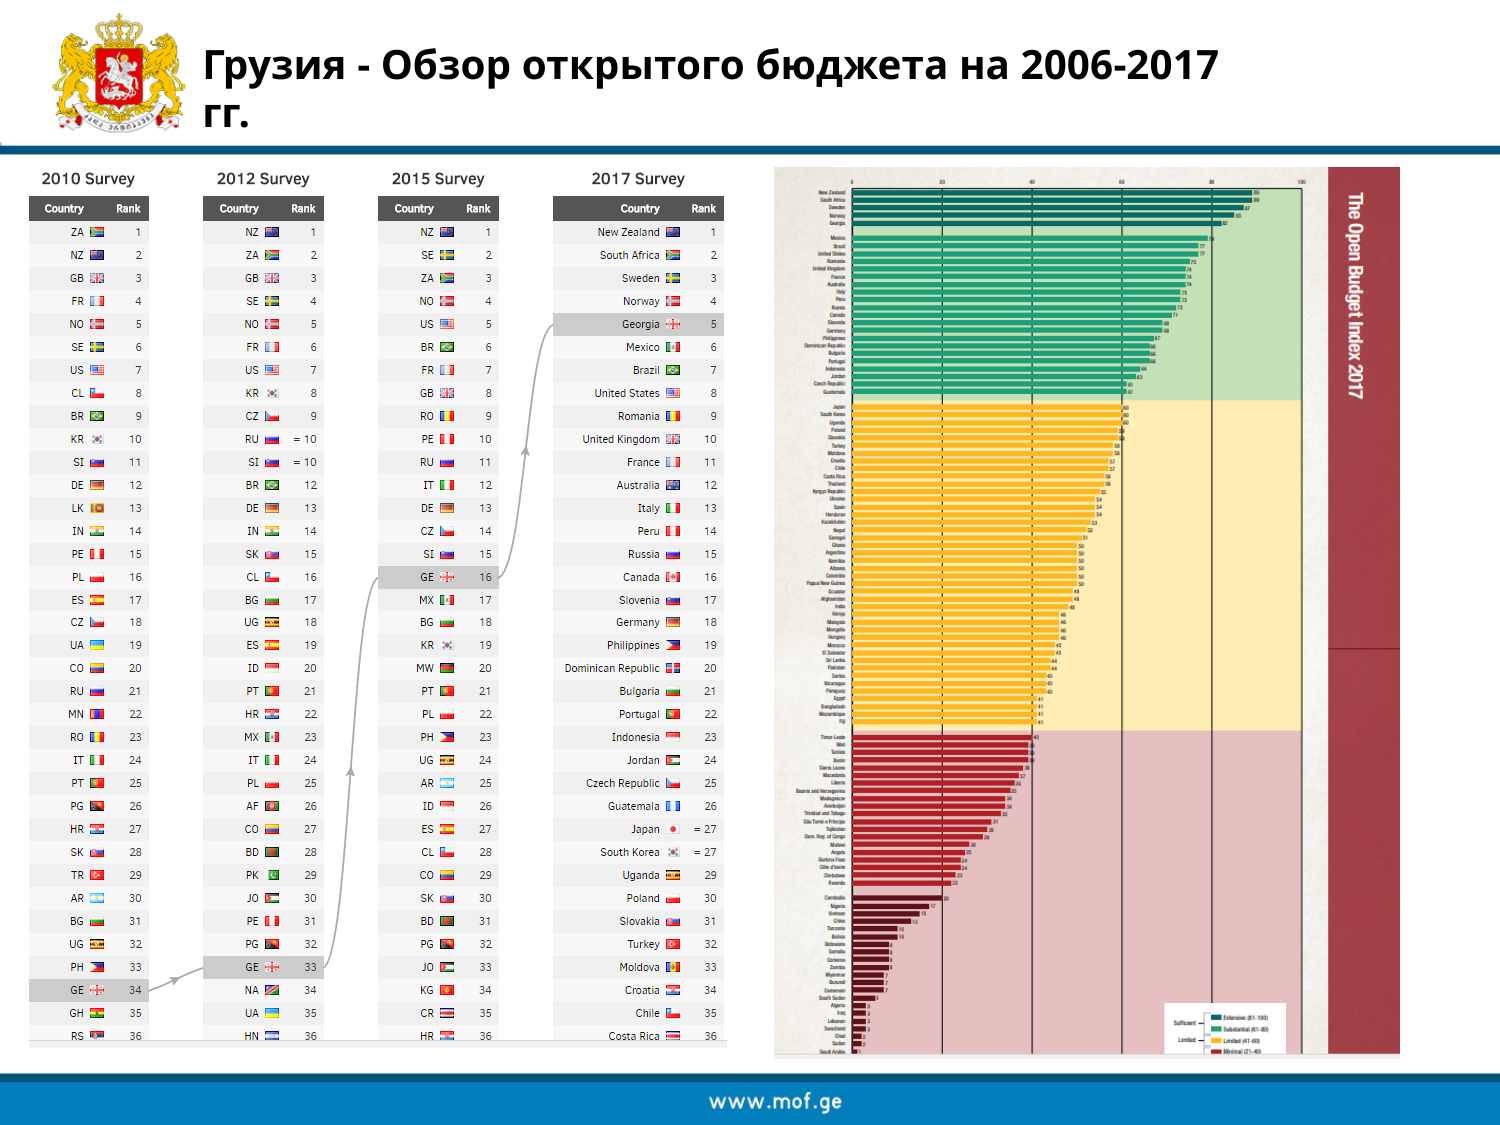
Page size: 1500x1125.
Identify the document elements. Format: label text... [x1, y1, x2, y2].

picture [748, 1097, 764, 1108]
picture [710, 1097, 726, 1108]
picture [805, 1093, 810, 1108]
picture [0, 0, 1500, 145]
picture [729, 1097, 745, 1108]
picture [793, 1097, 801, 1108]
text_box Грузия - Обзор открытого бюджета на 2006-2017 гг. [194, 30, 1258, 144]
picture [0, 155, 1500, 1073]
picture [774, 1097, 790, 1108]
picture [832, 1097, 841, 1108]
picture [821, 1097, 829, 1113]
